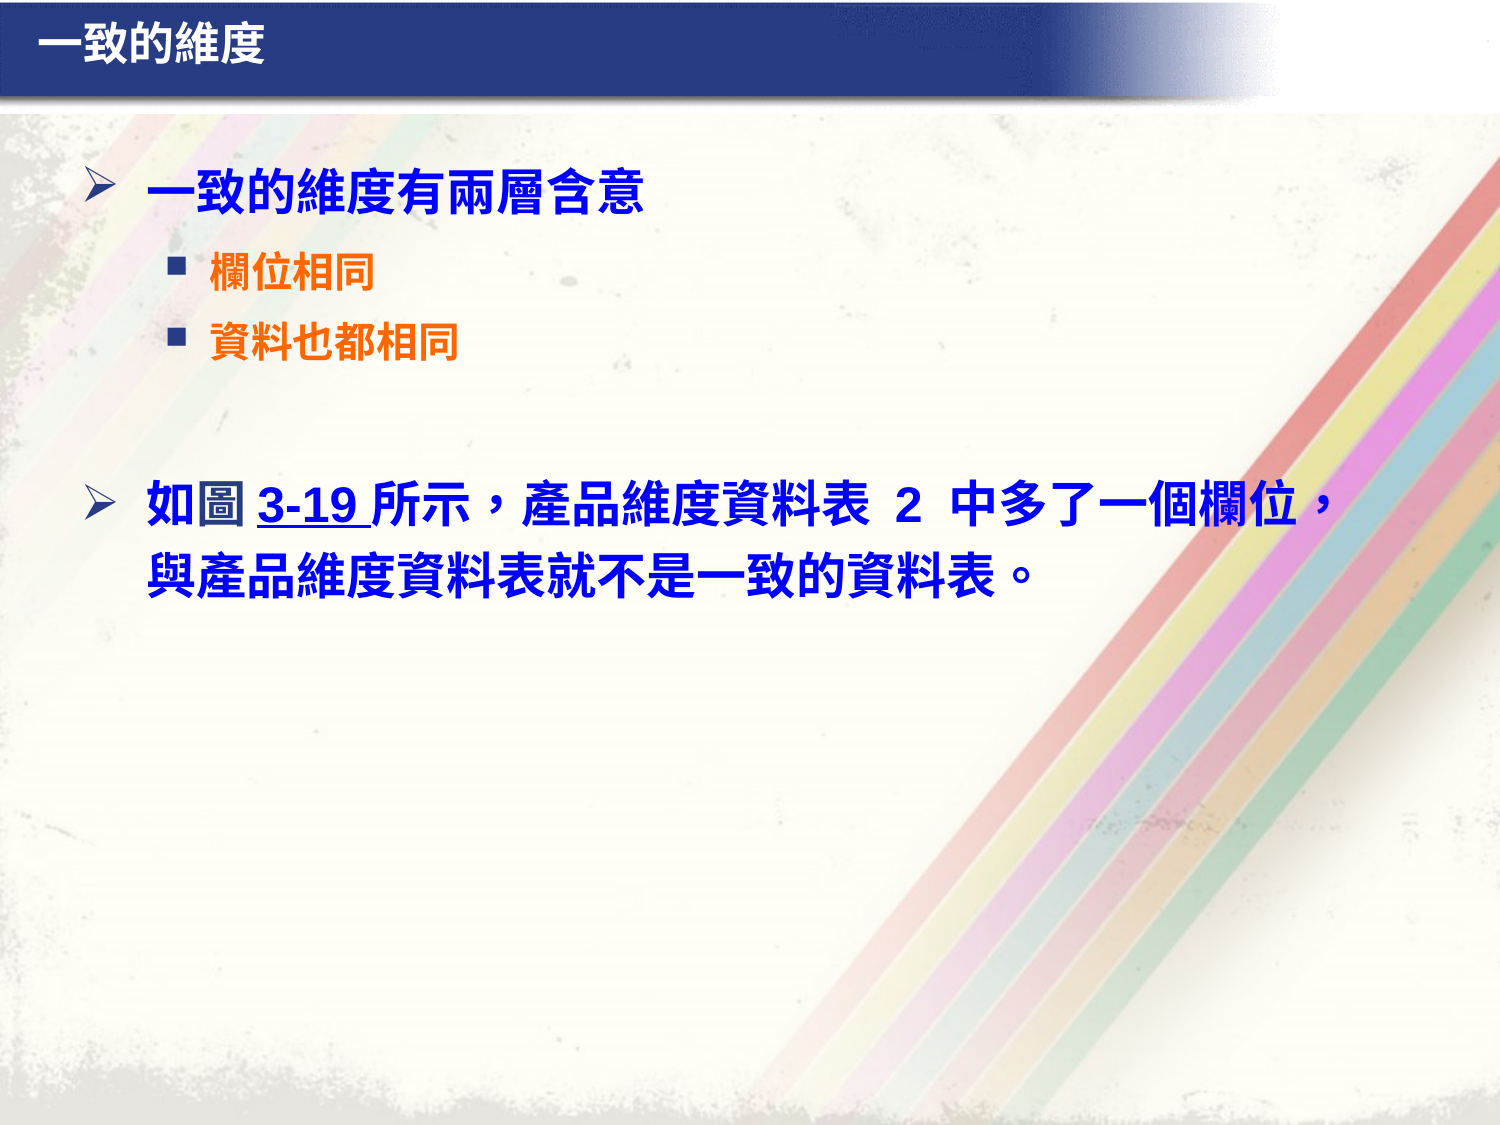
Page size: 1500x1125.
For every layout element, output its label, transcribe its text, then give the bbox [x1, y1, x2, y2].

list 一致的維度有兩層含意 欄位相同 資料也都相同 如圖 3-19 所示，產品維度資料表 2 中多了一個欄位，與產品維度資料表就不是一致的資料表。 [80, 160, 1381, 1059]
picture [0, 0, 1500, 1125]
title 一致的維度 [37, 0, 1163, 93]
